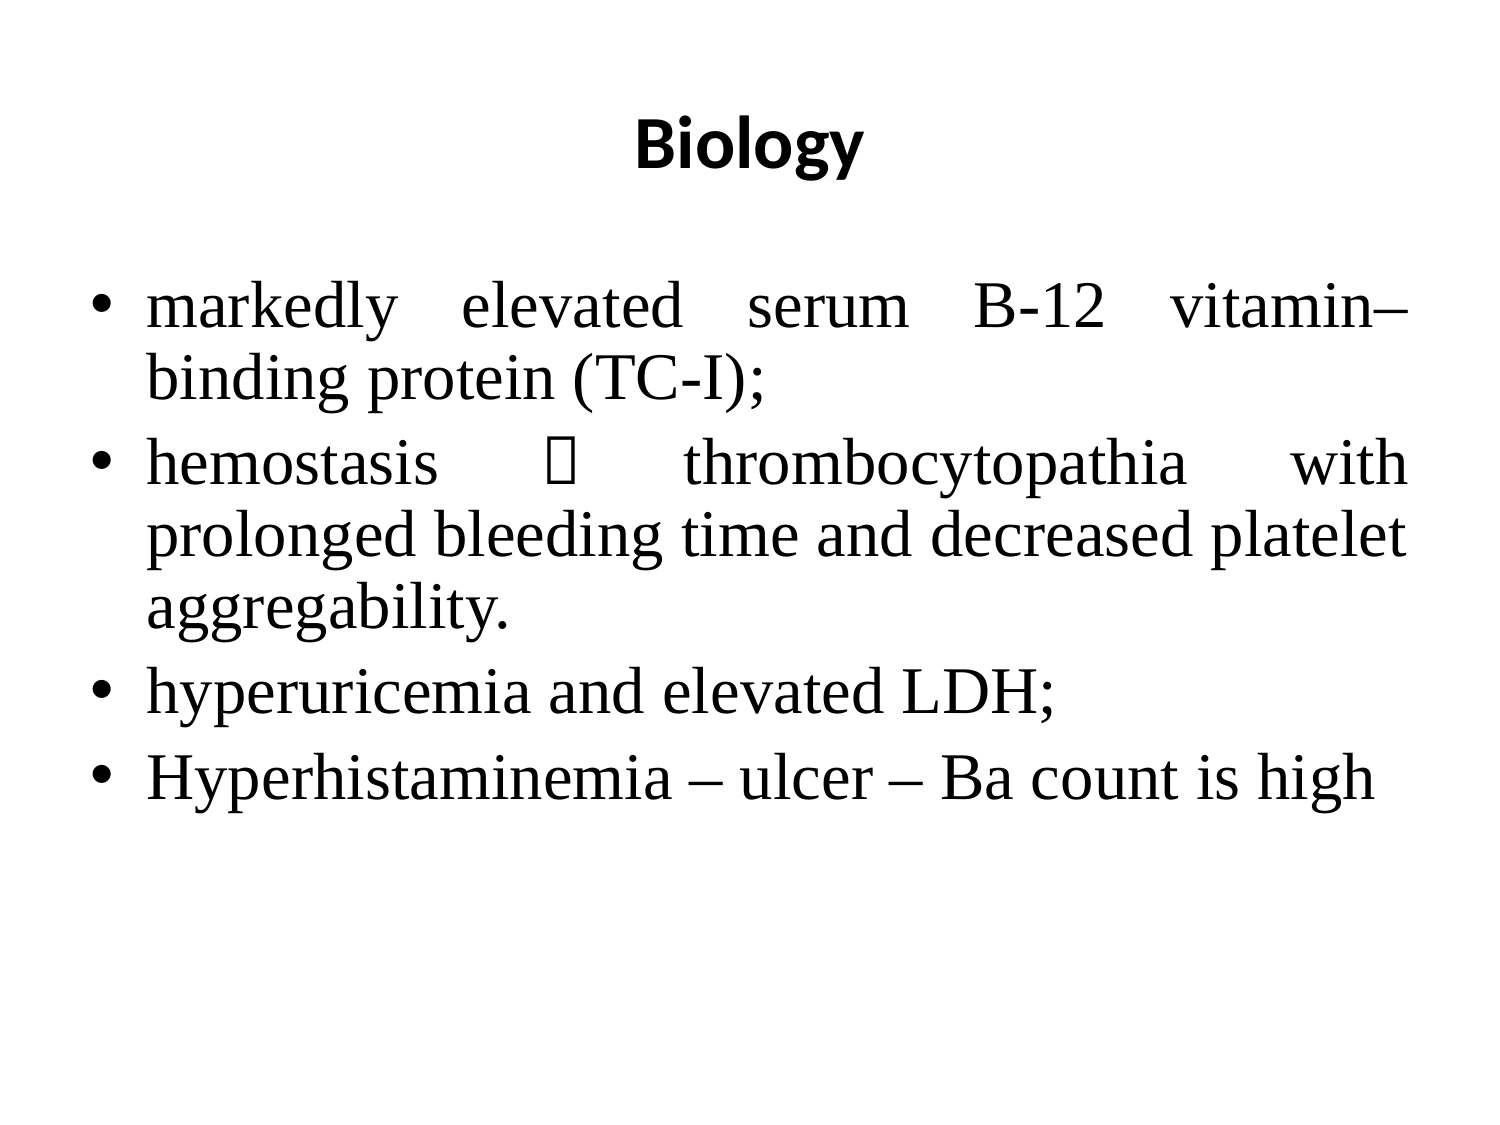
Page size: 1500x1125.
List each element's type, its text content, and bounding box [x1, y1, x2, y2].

title Biology [75, 45, 1425, 233]
list markedly elevated serum B-12 vitamin–binding protein (TC-I); hemostasis  thrombocytopathia with prolonged bleeding time and decreased platelet aggregability. hyperuricemia and elevated LDH; Hyperhistaminemia – ulcer – Ba count is high [75, 262, 1425, 1005]
